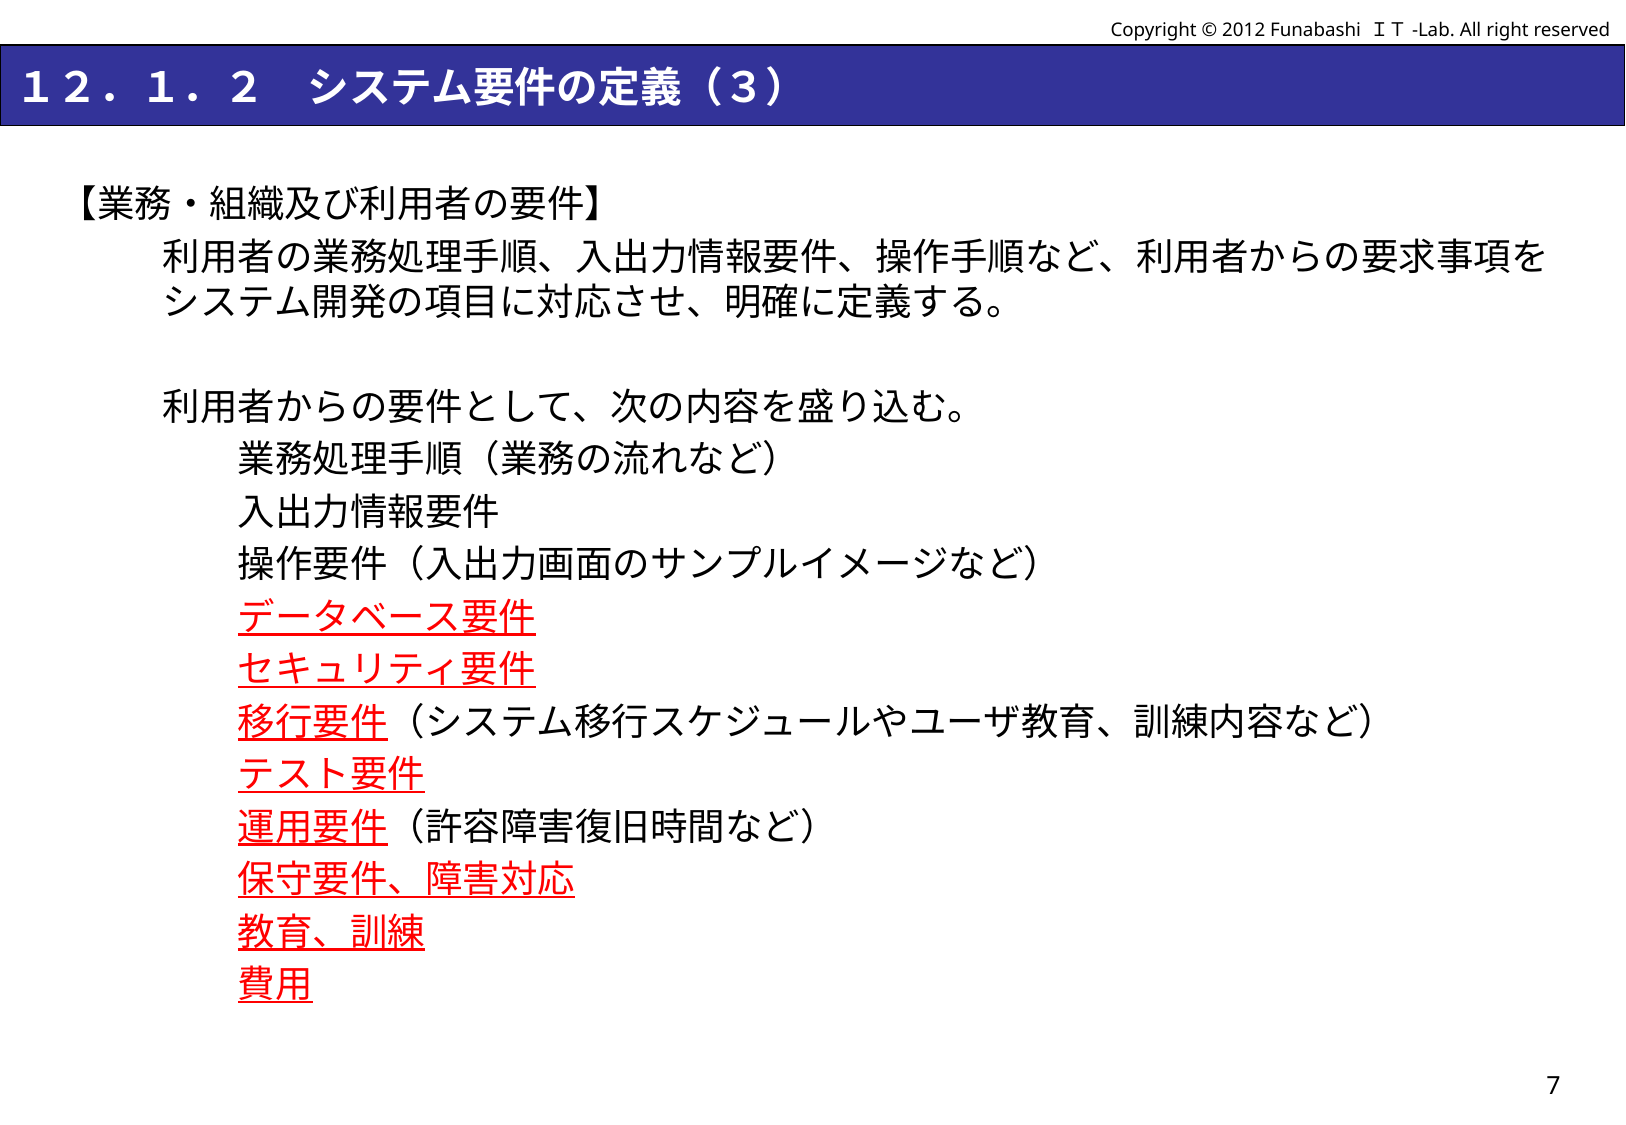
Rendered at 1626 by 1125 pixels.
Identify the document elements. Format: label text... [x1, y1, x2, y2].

list 【業務・組織及び利用者の要件】 利用者の業務処理手順、入出力情報要件、操作手順など、利用者からの要求事項をシステム開発の項目に対応させ、明確に定義する。 利用者からの要件として、次の内容を盛り込む。 業務処理手順（業務の流れなど） 入出力情報要件 操作要件（入出力画面のサンプルイメージなど） データベース要件 セキュリティ要件 移行要件（システム移行スケジュールやユーザ教育、訓練内容など） テスト要件 運用要件（許容障害復旧時間など） 保守要件、障害対応 教育、訓練 費用 [44, 172, 1581, 1035]
footer Copyright © 2012 Funabashi ＩＴ-Lab. All right reserved [927, 10, 1625, 43]
slide_number 7 [1196, 1061, 1576, 1107]
title １２．１．２ システム要件の定義（３） [0, 44, 1625, 126]
